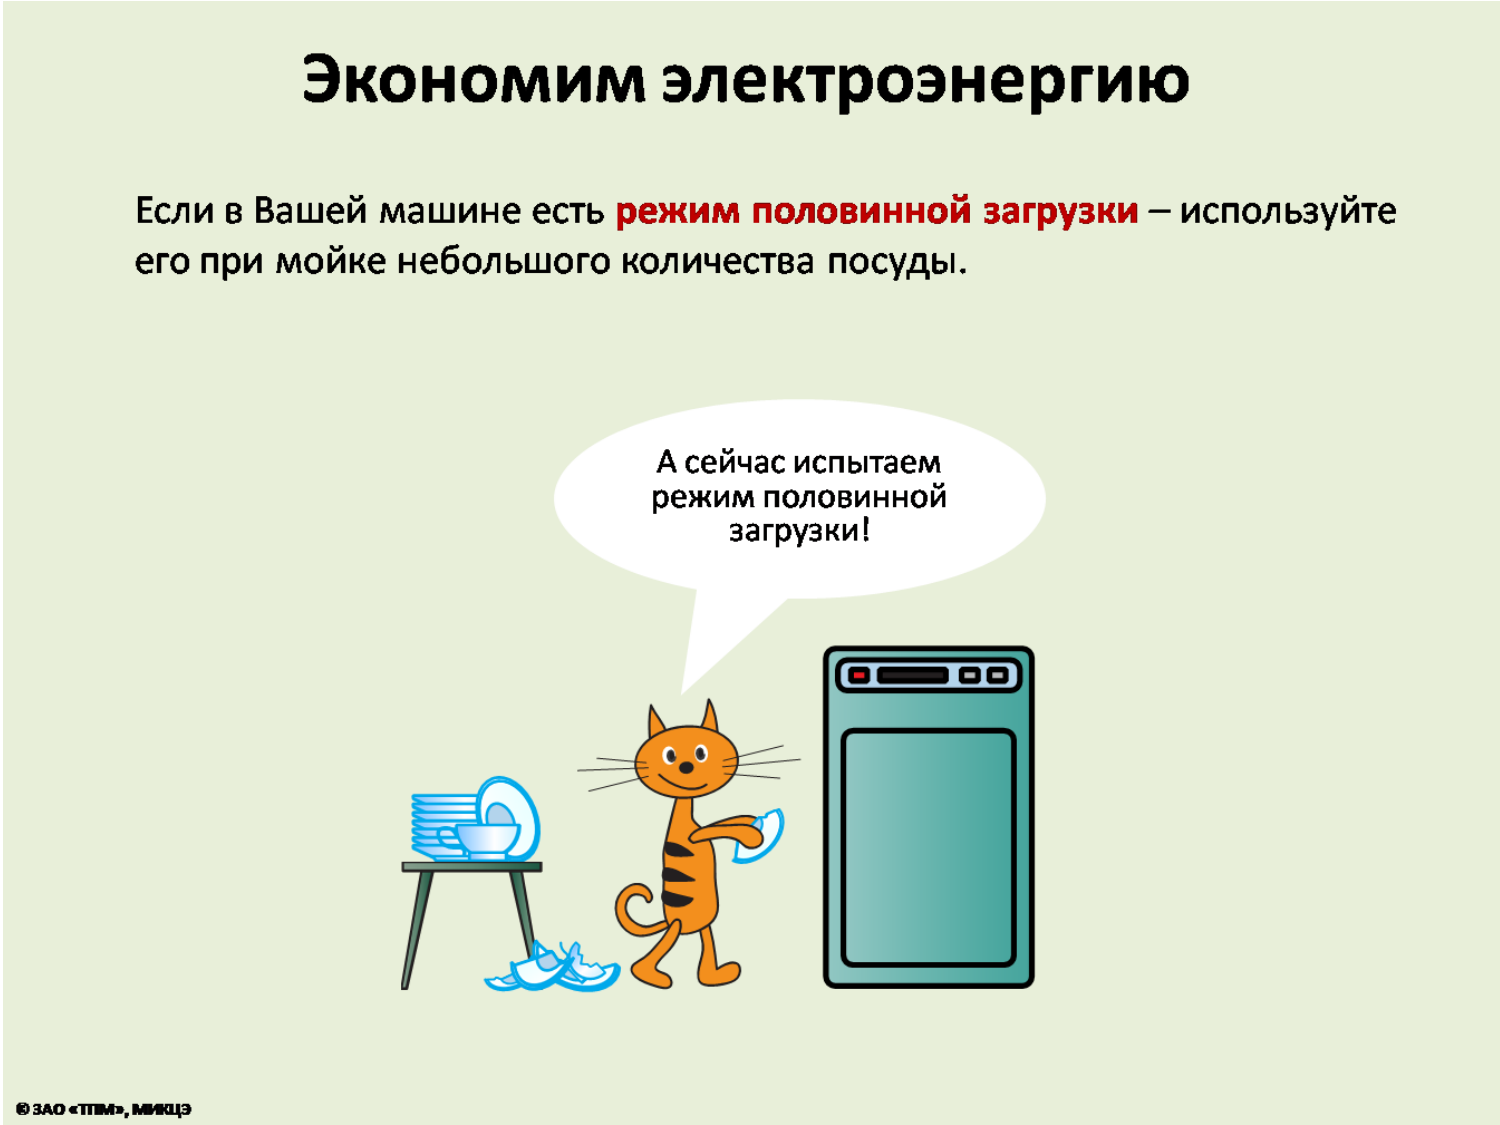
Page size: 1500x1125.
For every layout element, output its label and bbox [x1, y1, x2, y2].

list [2, 1, 1500, 1125]
